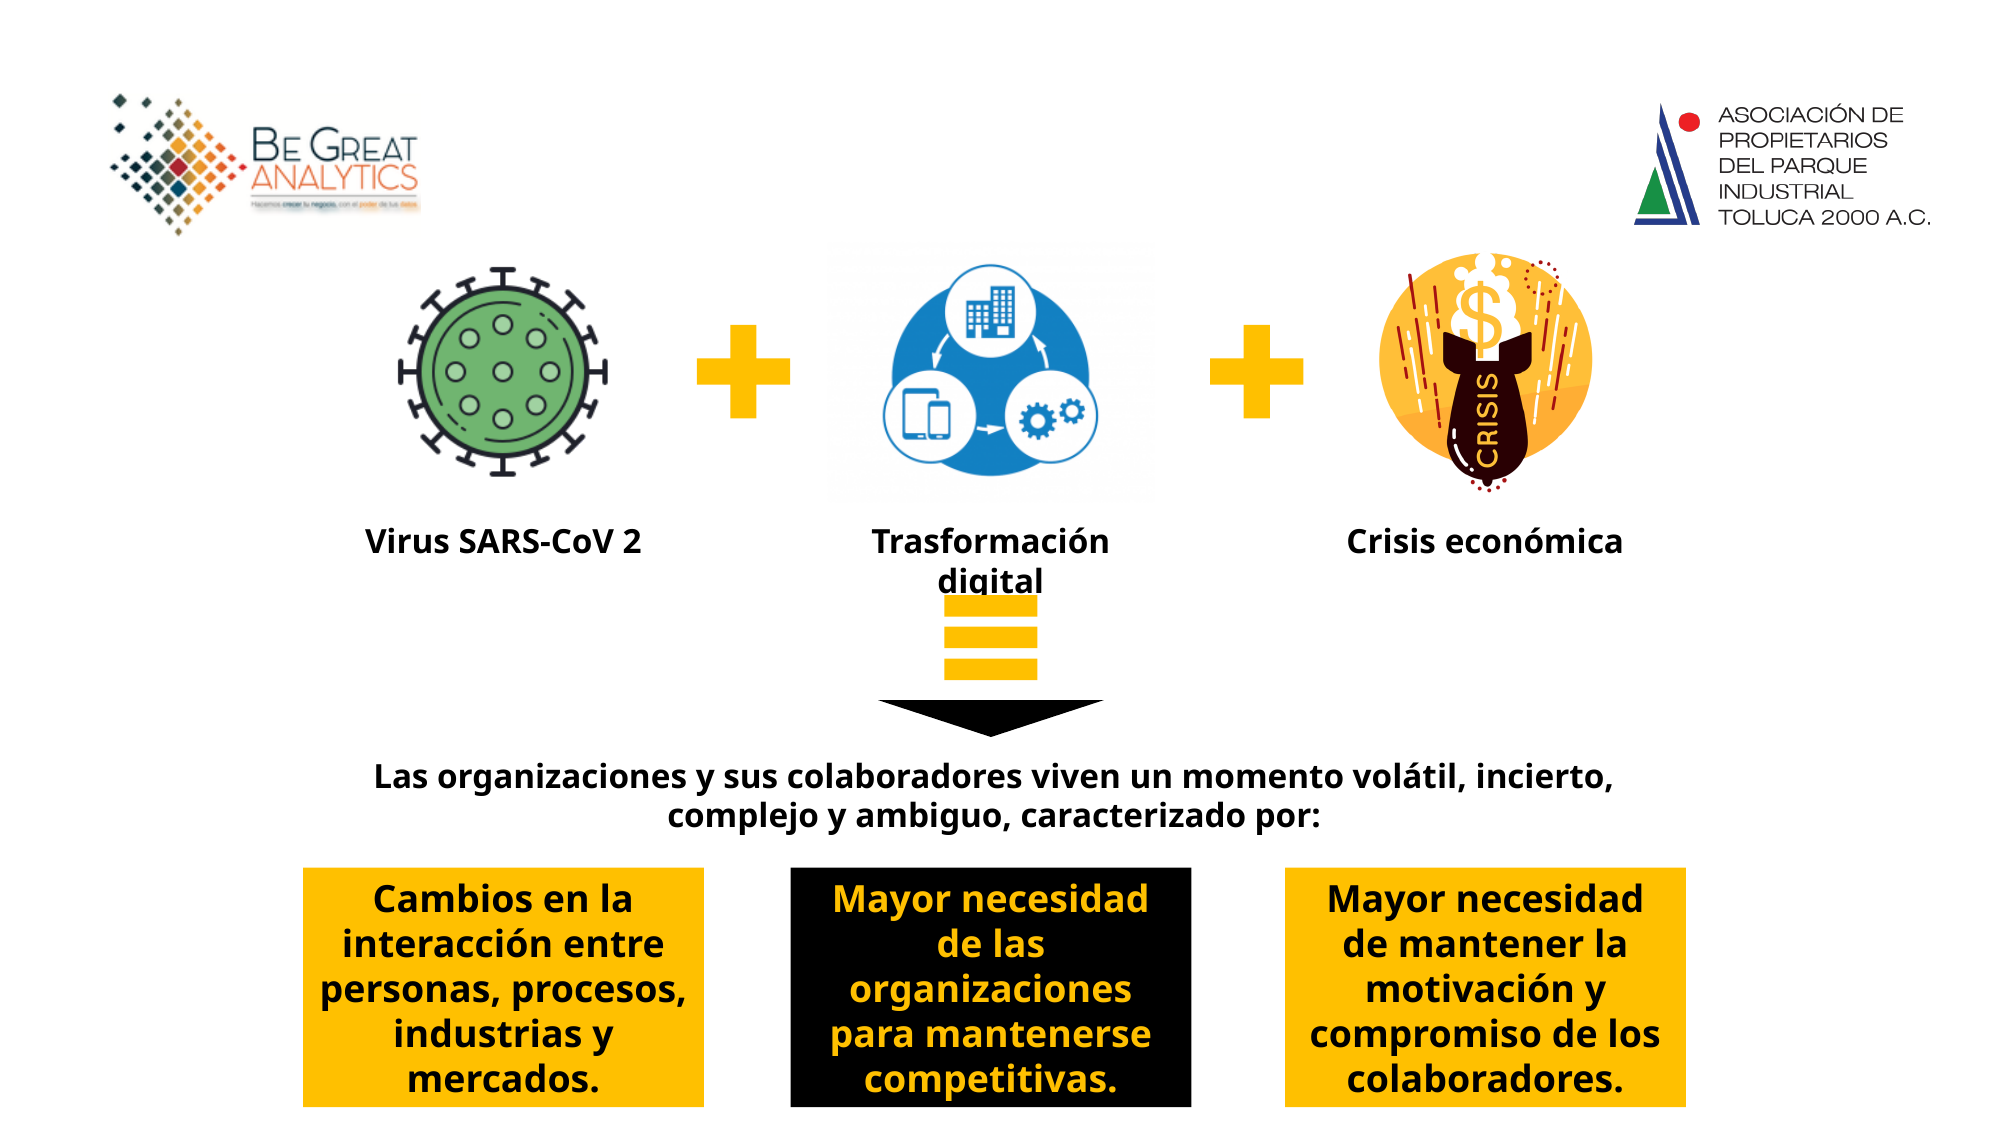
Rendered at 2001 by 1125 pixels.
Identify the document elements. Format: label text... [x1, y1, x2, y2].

text_box [943, 626, 1039, 649]
picture [1631, 86, 1933, 227]
text_box [943, 594, 1039, 618]
picture [372, 241, 634, 503]
picture [827, 241, 1155, 503]
text_box [943, 657, 1039, 681]
text_box [877, 699, 1105, 739]
text_box Crisis económica [1300, 513, 1670, 568]
picture [108, 91, 421, 238]
text_box Virus SARS-CoV 2 [318, 513, 688, 568]
text_box [1209, 324, 1304, 419]
text_box Las organizaciones y sus colaboradores viven un momento volátil, incierto, complejo y ambiguo, caracterizado por: [303, 747, 1686, 842]
text_box [696, 324, 791, 419]
text_box Cambios en la interacción entre personas, procesos, industrias y mercados. [303, 867, 704, 1108]
text_box Mayor necesidad de las organizaciones para mantenerse competitivas. [790, 867, 1192, 1108]
text_box Trasformación digital [806, 513, 1176, 608]
text_box Mayor necesidad de mantener la motivación y compromiso de los colaboradores. [1285, 867, 1686, 1108]
picture [1354, 241, 1617, 503]
